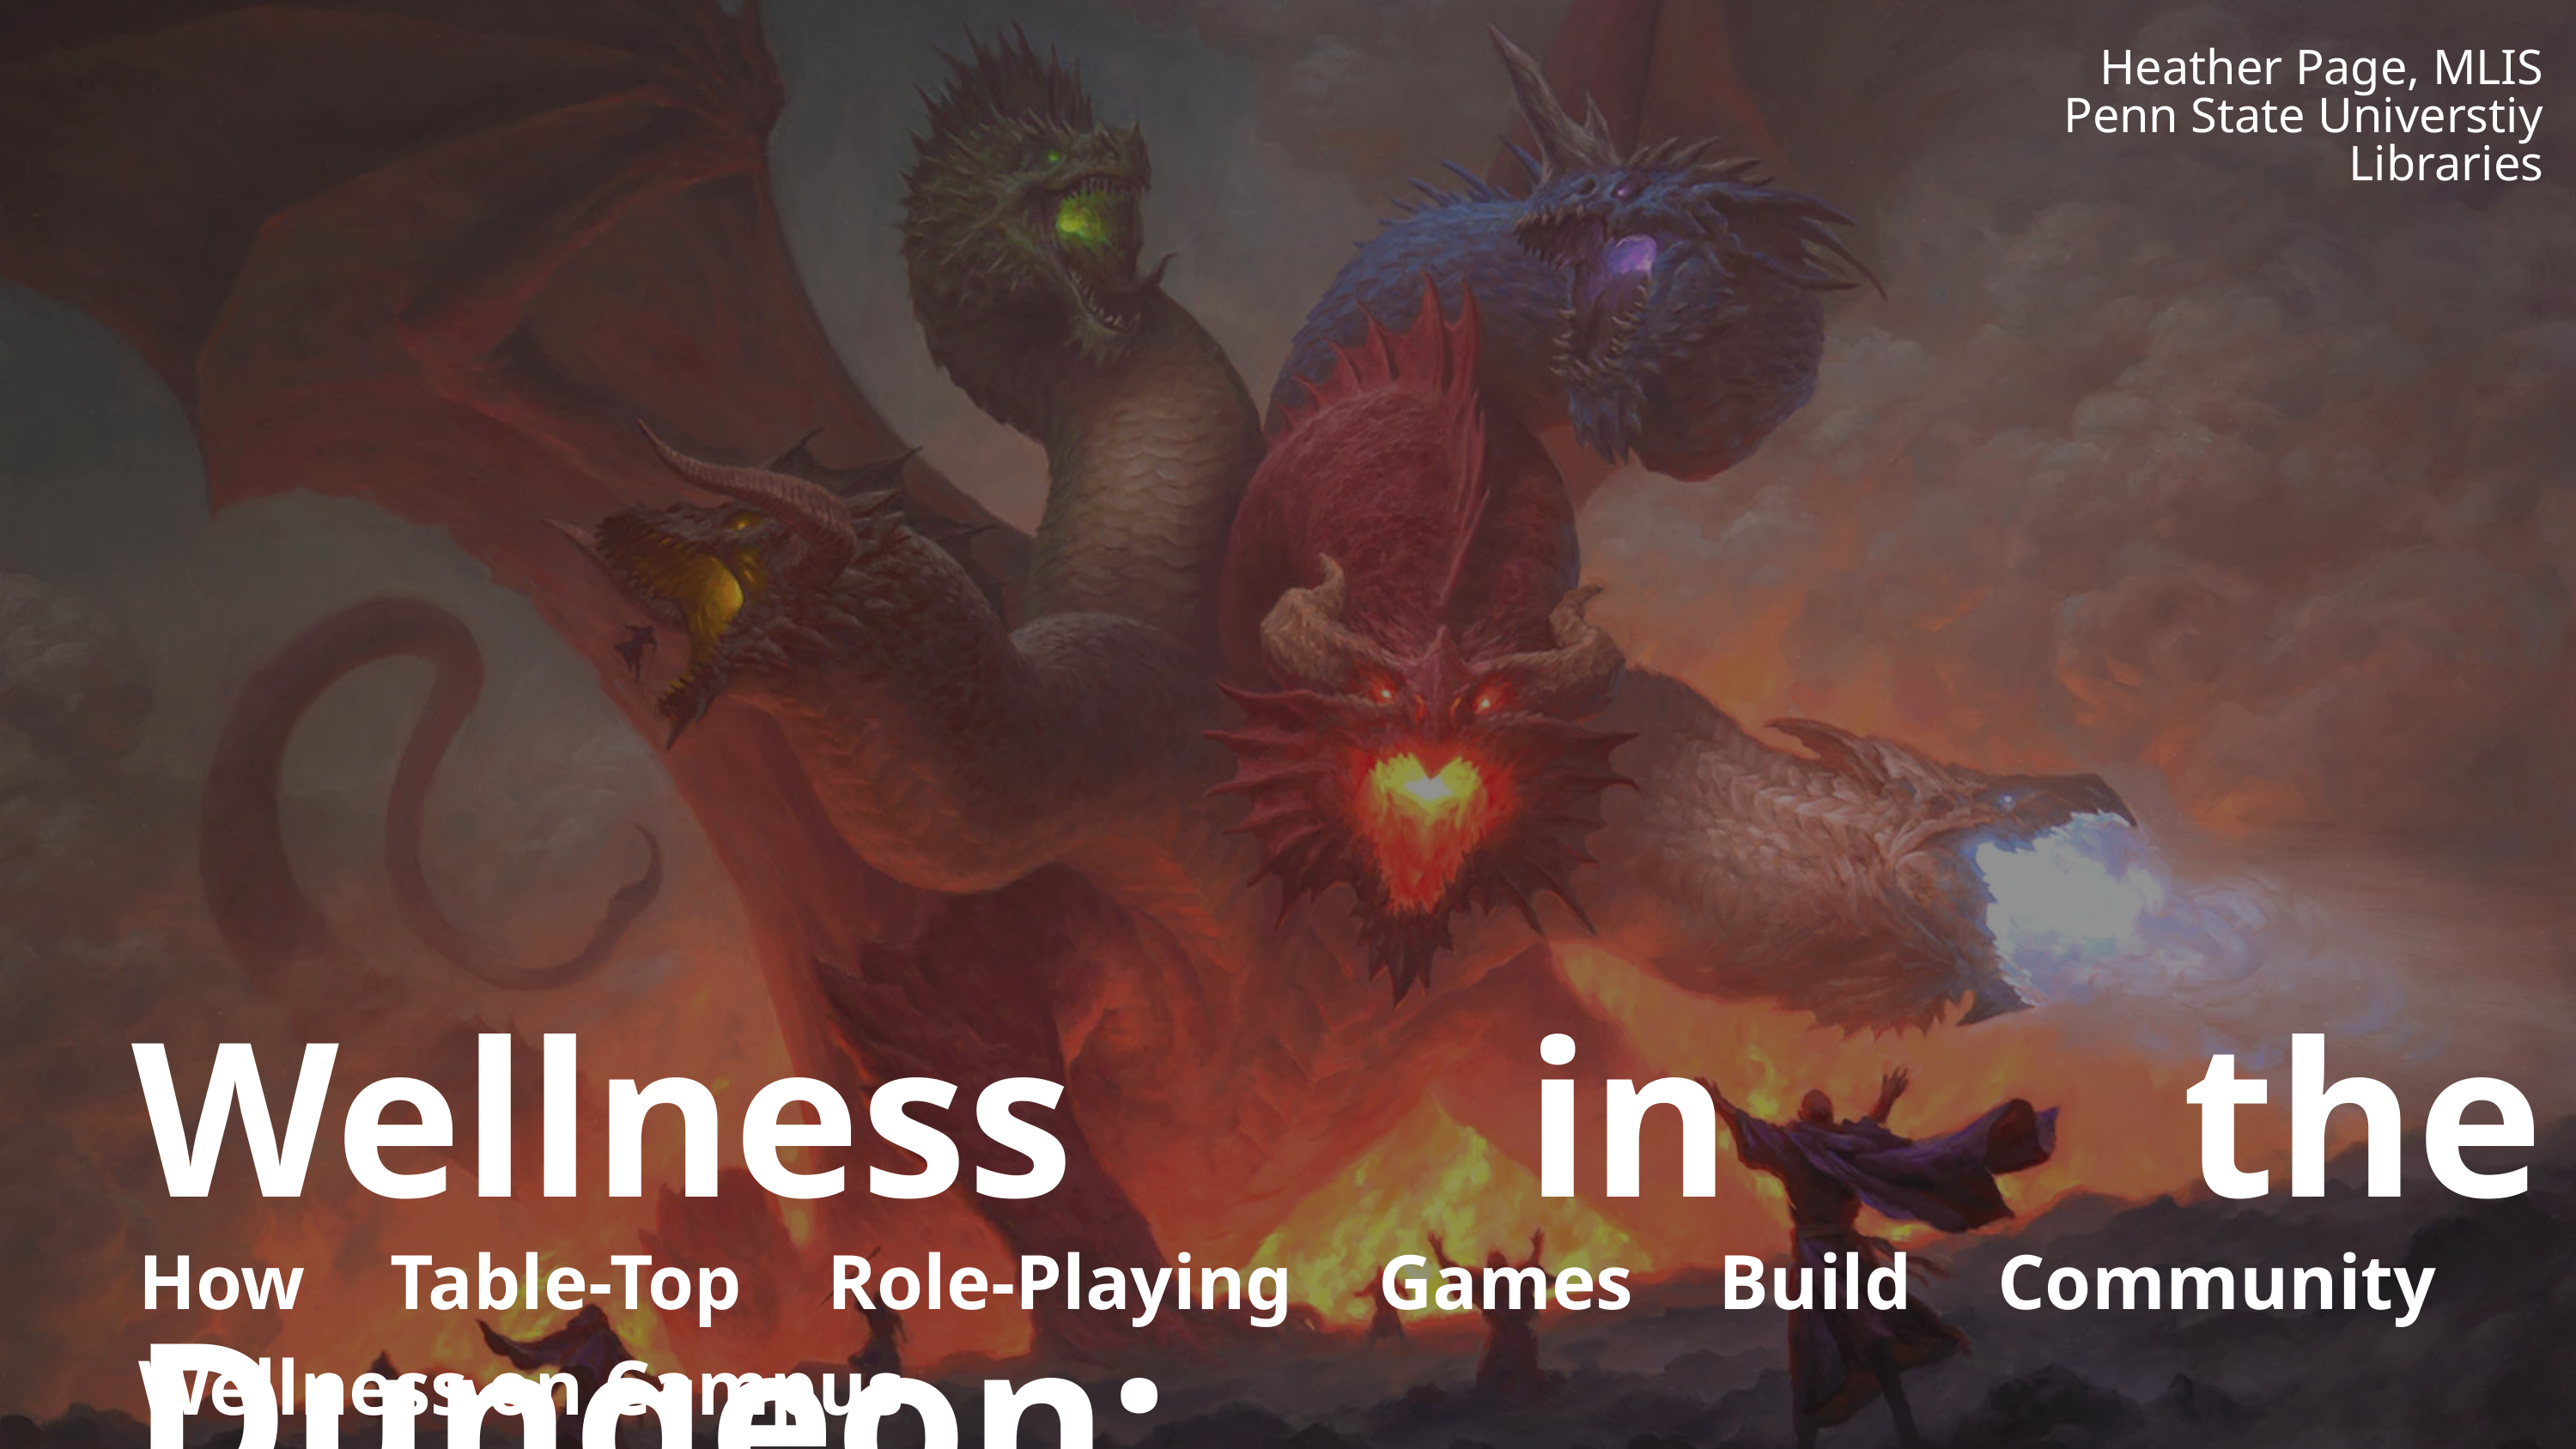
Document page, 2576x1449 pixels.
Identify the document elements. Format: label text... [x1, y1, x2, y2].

text_box Wellness in the Dungeon: [131, 939, 2544, 1449]
text_box How Table-Top Role-Playing Games Build Community Wellness on Campus [138, 1219, 2438, 1430]
text_box Heather Page, MLIS Penn State Universtiy Libraries [1960, 45, 2544, 191]
text_box [0, 0, 2576, 1449]
